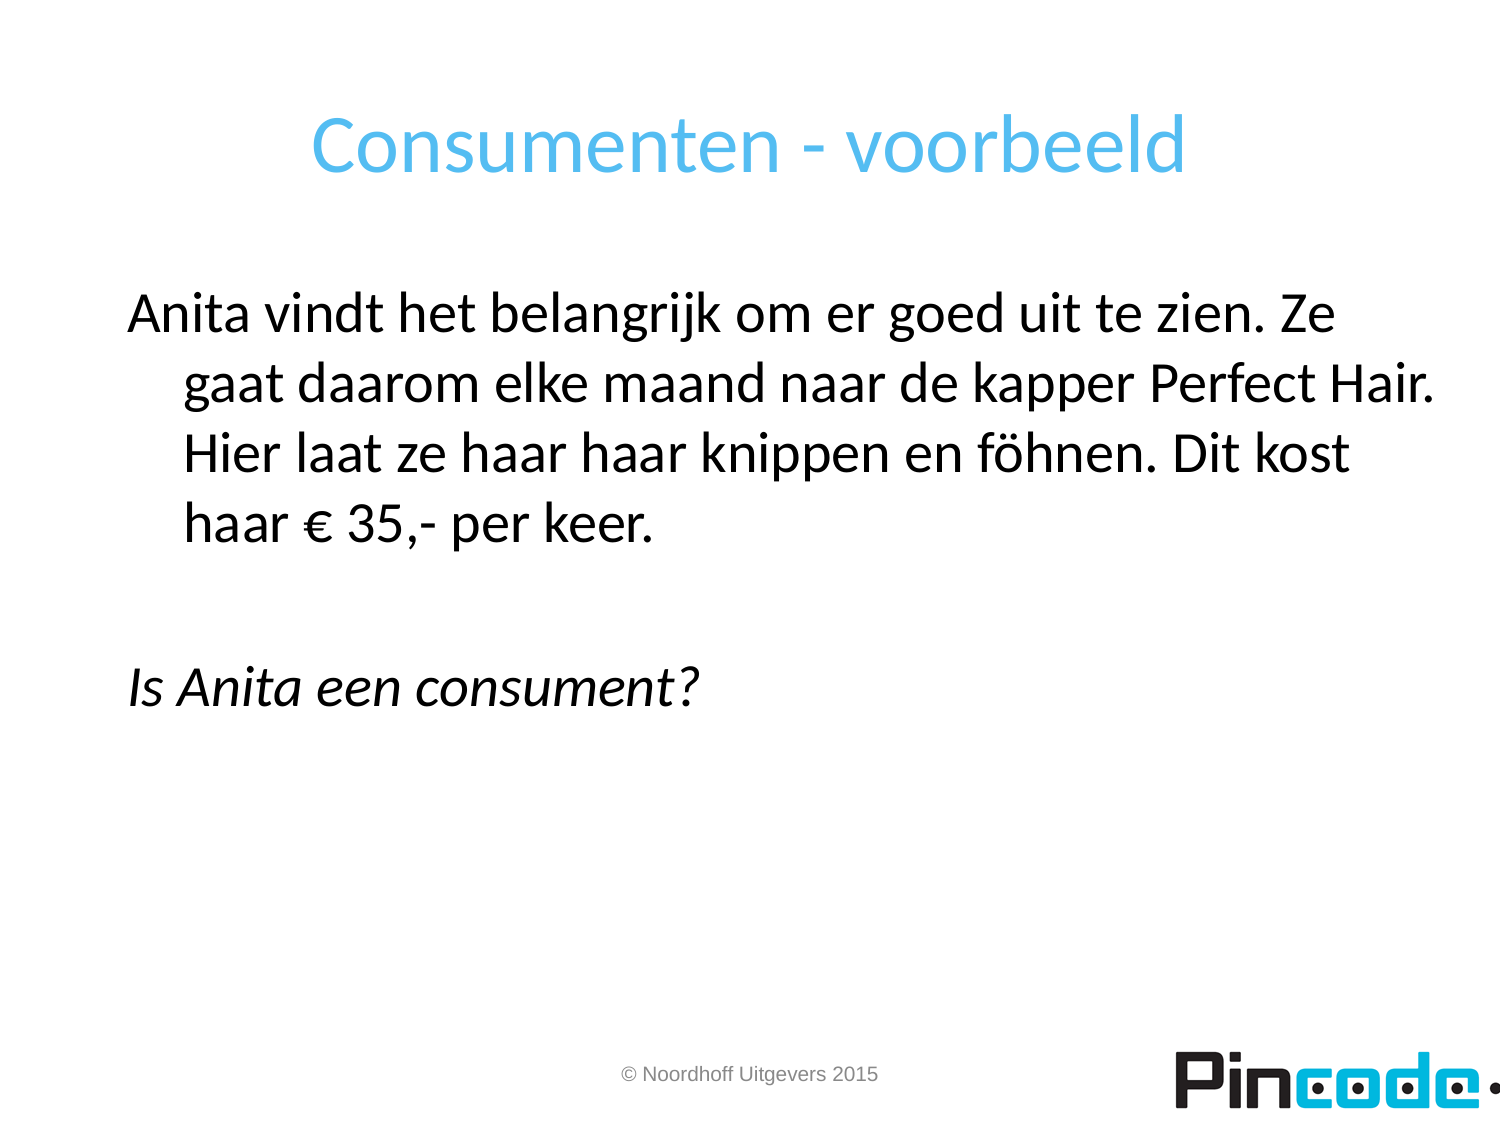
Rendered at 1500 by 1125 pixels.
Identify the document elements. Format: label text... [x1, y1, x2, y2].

list Anita vindt het belangrijk om er goed uit te zien. Ze gaat daarom elke maand naar de kapper Perfect Hair. Hier laat ze haar haar knippen en föhnen. Dit kost haar € 35,- per keer. Is Anita een consument? [112, 267, 1463, 1010]
text_box © Noordhoff Uitgevers 2015 [512, 1042, 988, 1103]
title Consumenten - voorbeeld [75, 45, 1425, 233]
picture [1172, 1032, 1500, 1125]
